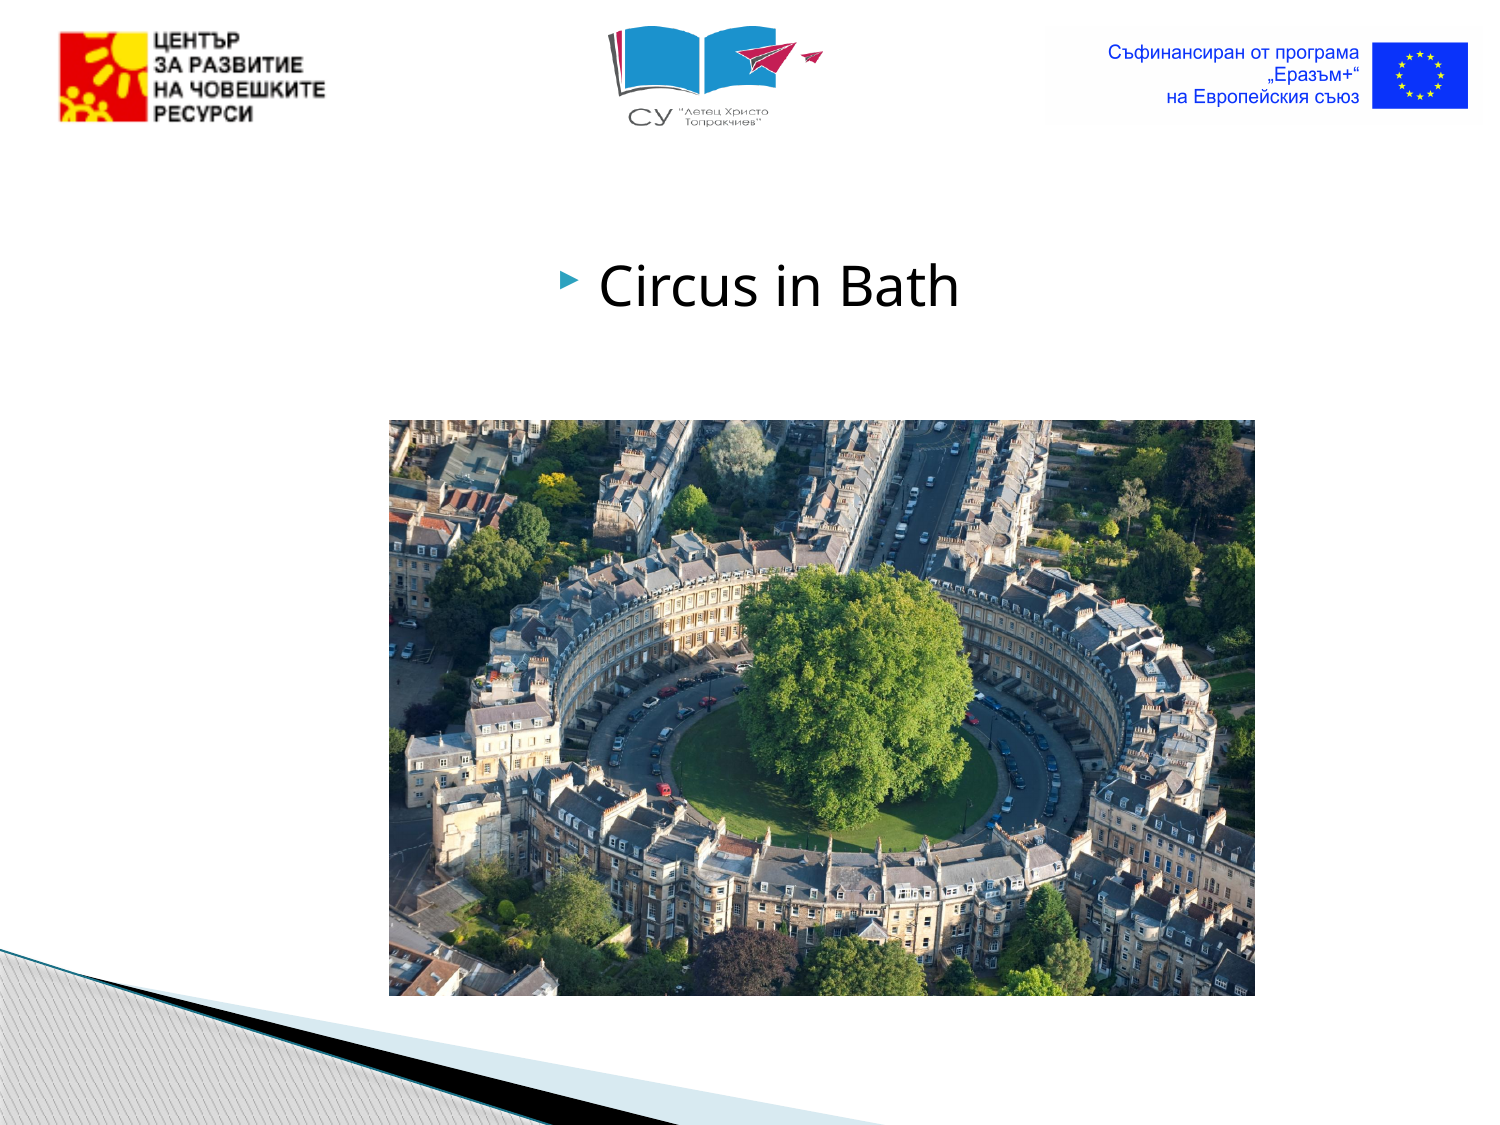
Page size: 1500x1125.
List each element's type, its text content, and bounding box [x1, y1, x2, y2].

picture [1045, 26, 1483, 125]
picture [52, 26, 329, 130]
picture [389, 420, 1255, 997]
list Circus in Bath [75, 243, 1425, 986]
picture [608, 26, 823, 132]
